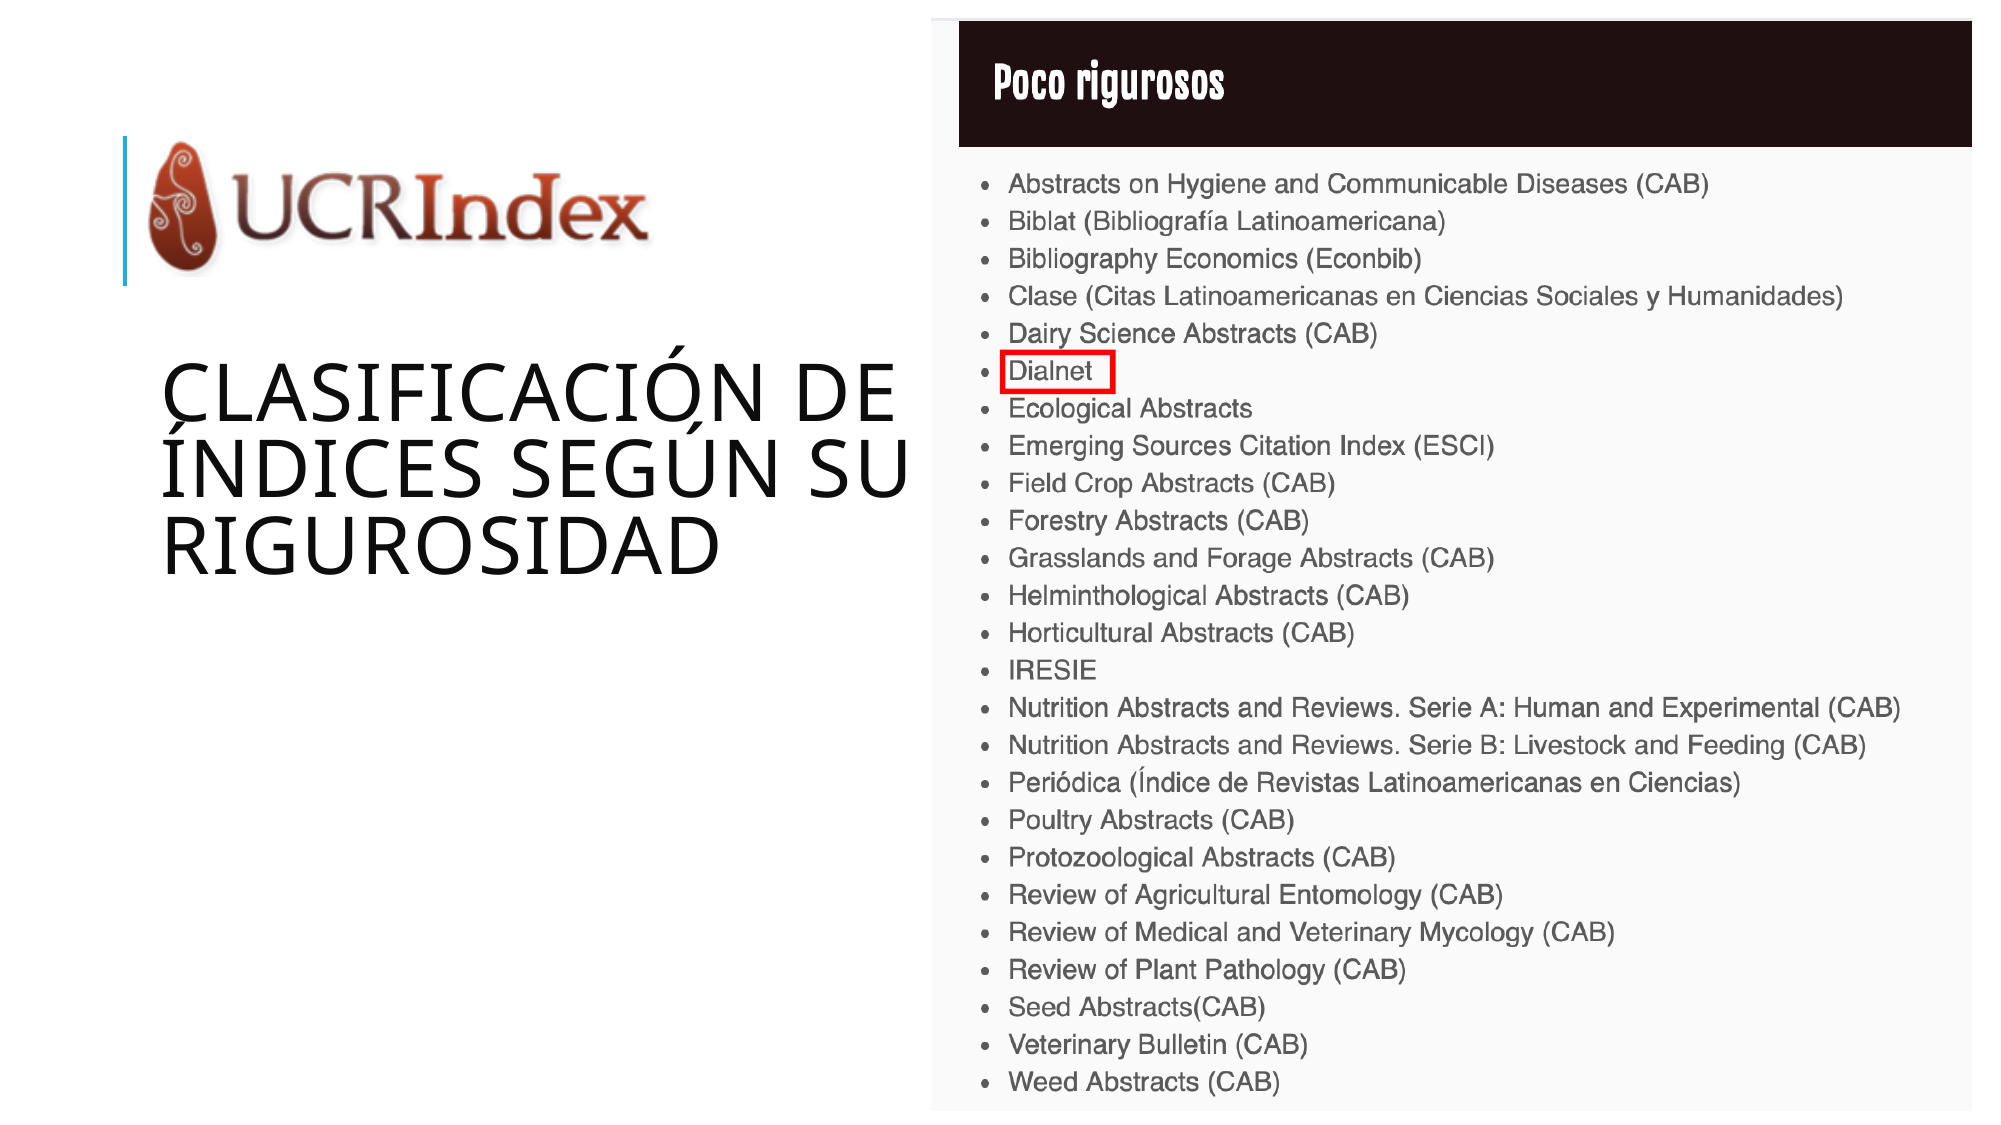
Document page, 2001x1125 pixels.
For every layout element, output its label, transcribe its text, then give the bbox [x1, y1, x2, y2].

title Clasificación de Índices según su rigurosidad [145, 352, 924, 598]
picture [145, 138, 667, 277]
picture [931, 14, 1973, 1111]
